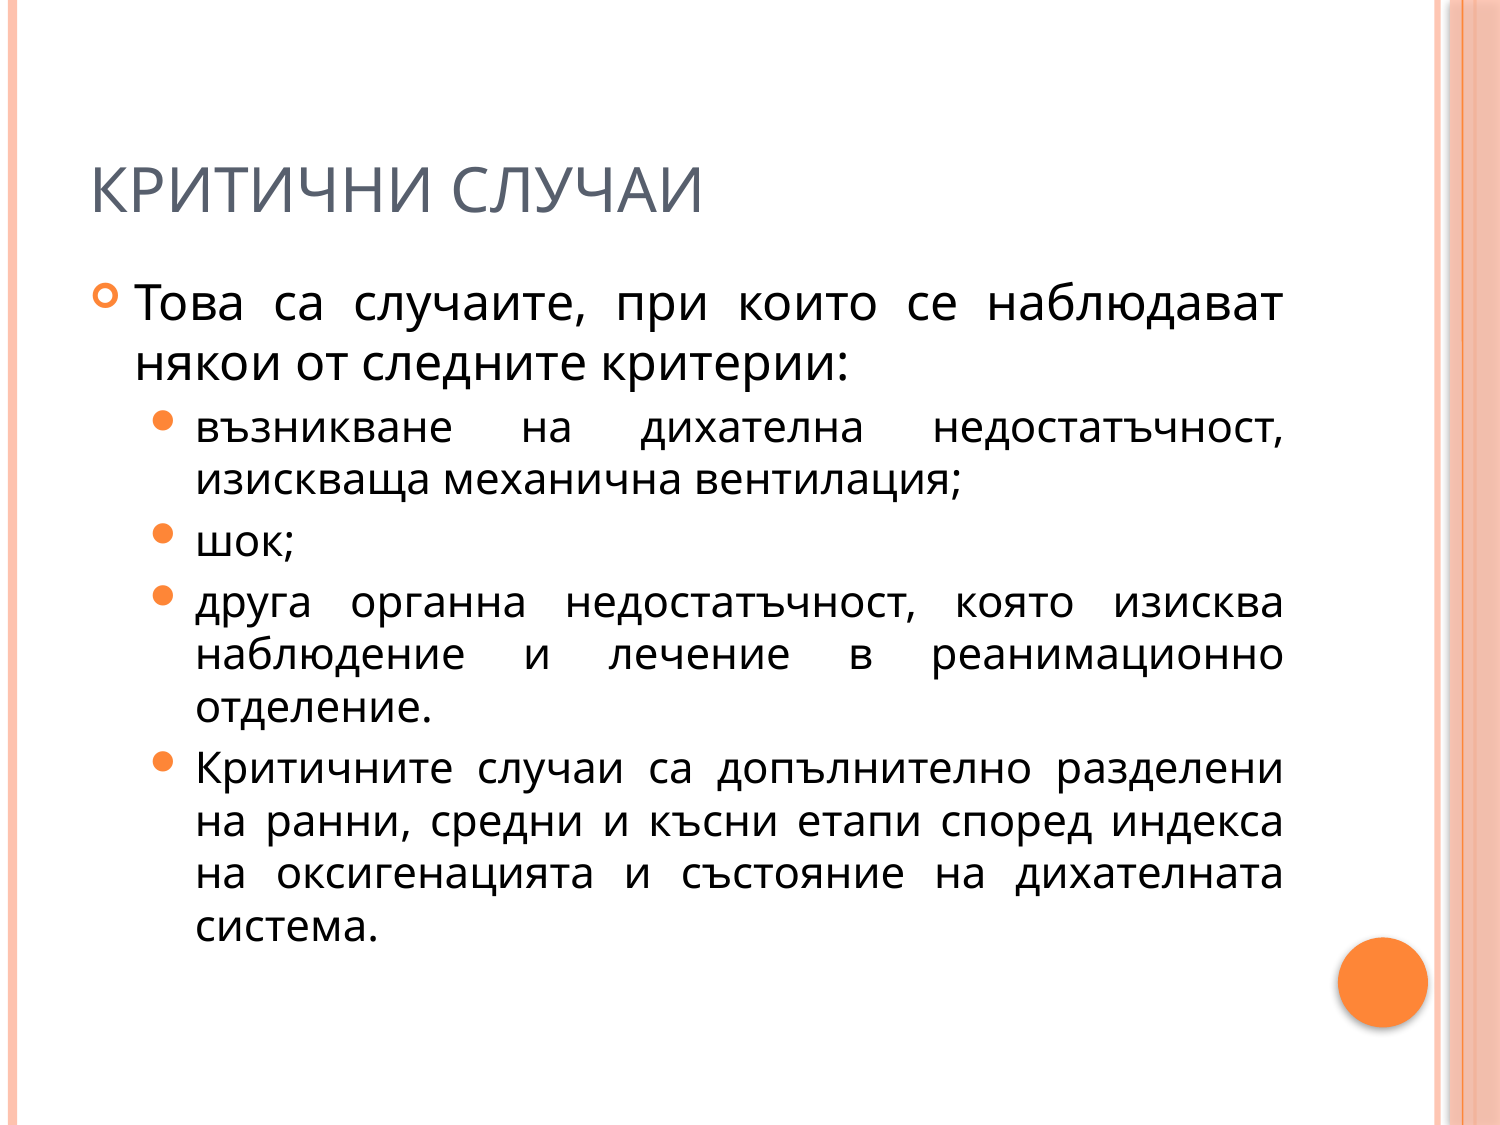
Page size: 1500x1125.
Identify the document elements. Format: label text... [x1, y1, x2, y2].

title Критични случаи [75, 45, 1300, 233]
list Това са случаите, при които се наблюдават някои от следните критерии: възникване на дихателна недостатъчност, изискваща механична вентилация; шок; друга органна недостатъчност, която изисква наблюдение и лечение в реанимационно отделение. Критичните случаи са допълнително разделени на ранни, средни и късни етапи според индекса на оксигенацията и състояние на дихателната система. [75, 262, 1300, 1062]
